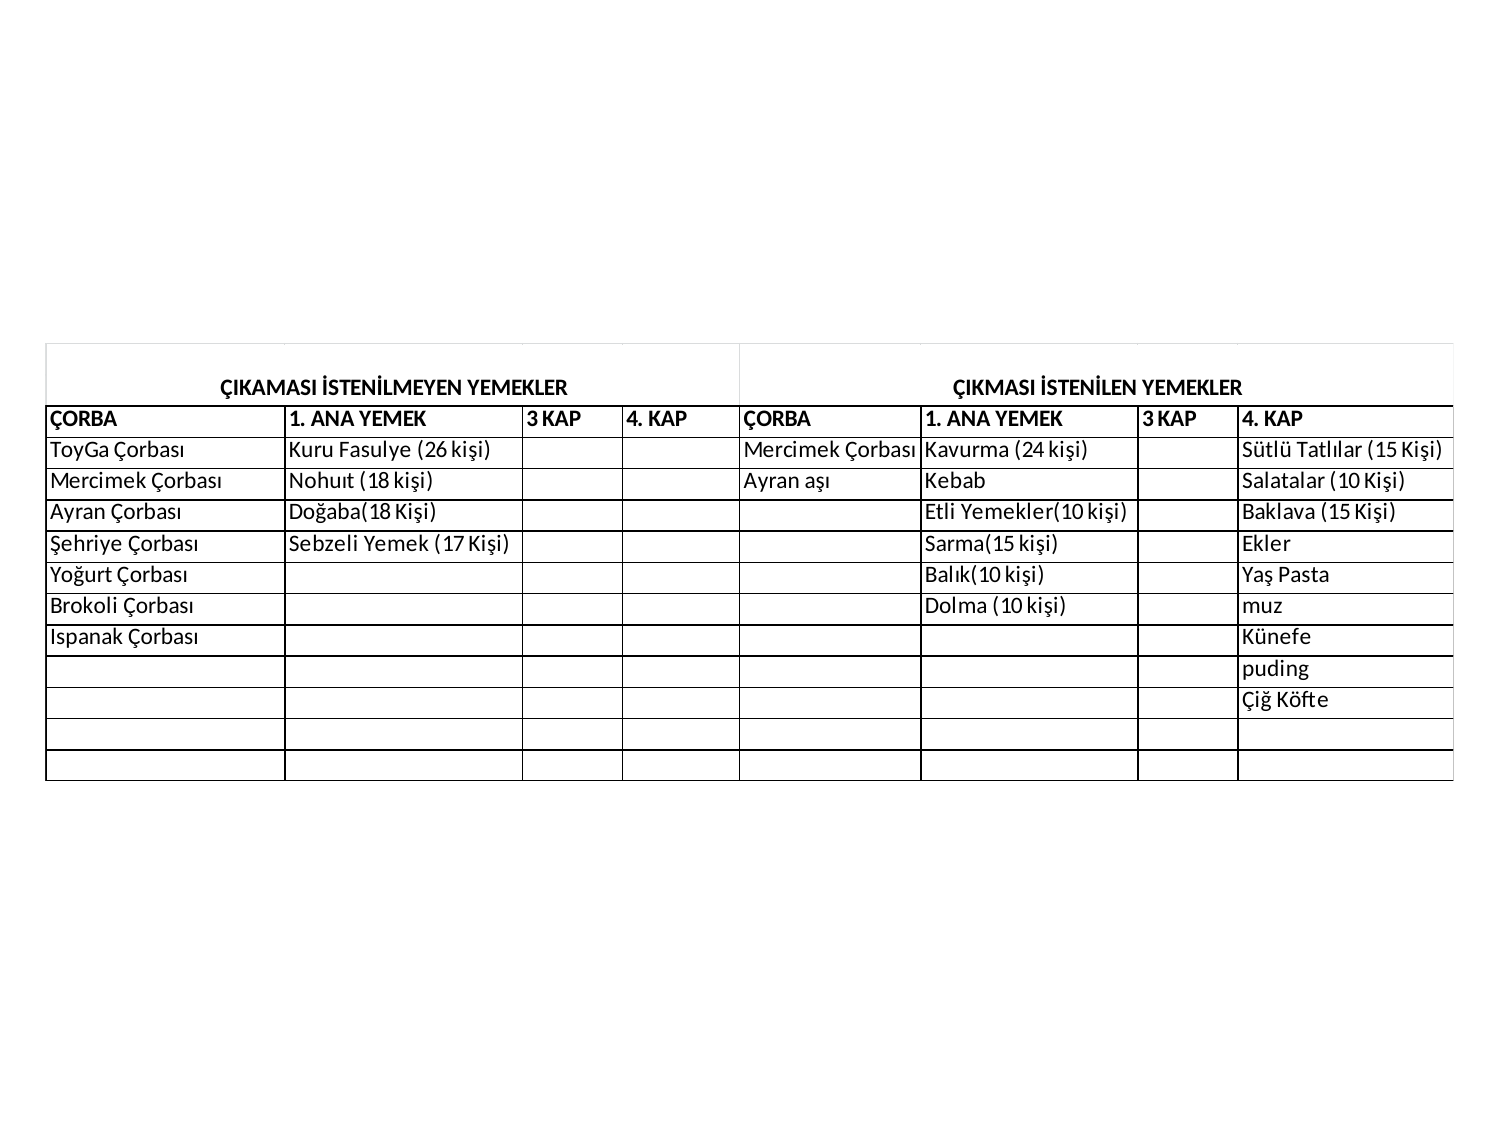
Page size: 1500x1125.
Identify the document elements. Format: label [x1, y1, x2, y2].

picture [45, 342, 1455, 783]
